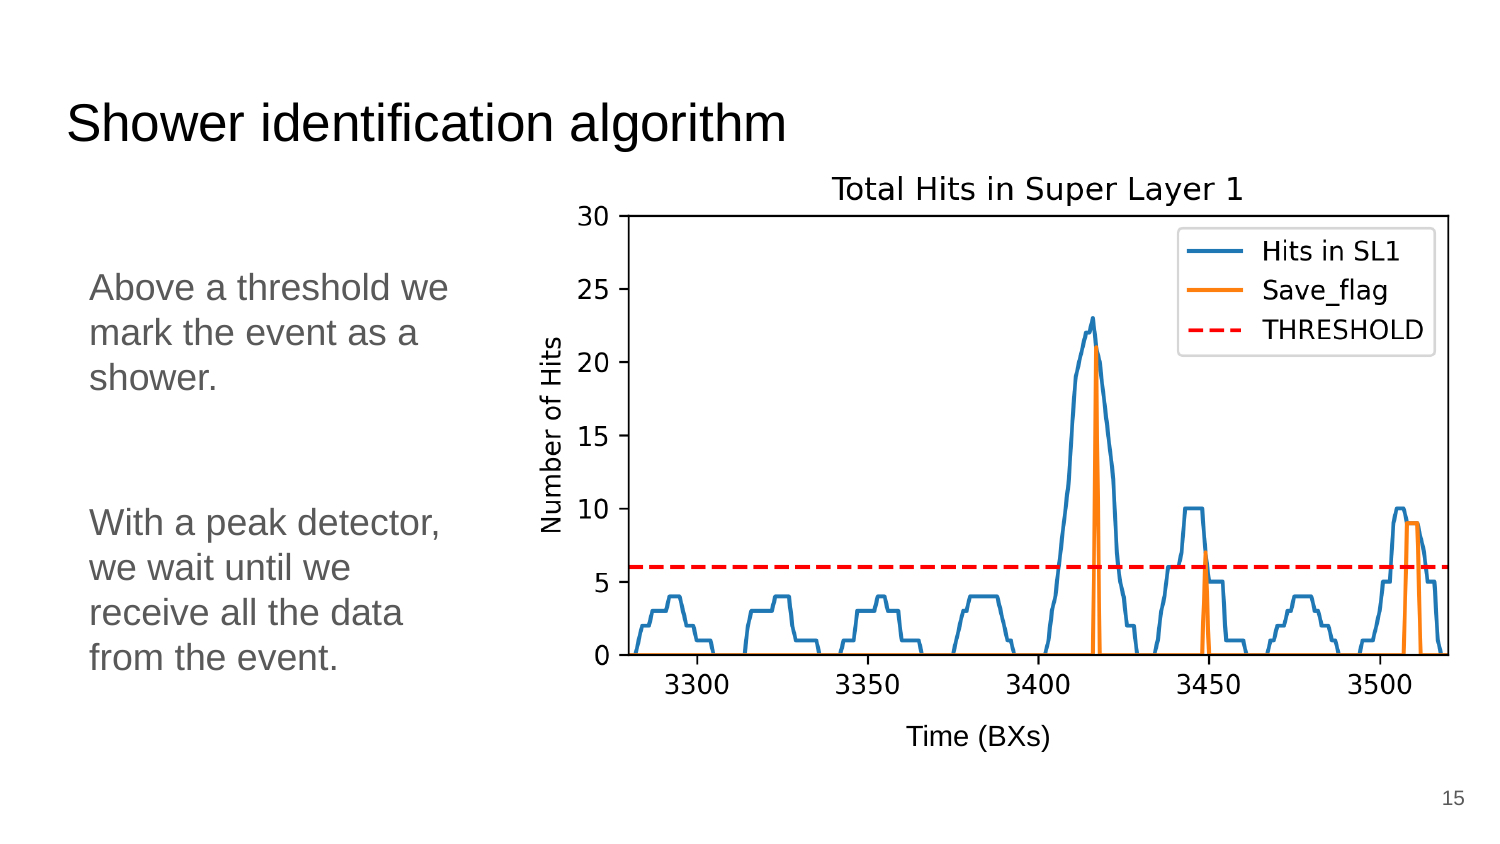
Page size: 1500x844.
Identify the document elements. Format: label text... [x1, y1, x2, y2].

picture [527, 166, 1471, 703]
title Shower identification algorithm [51, 72, 1449, 167]
text_box Above a threshold we mark the event as a shower. [74, 248, 495, 448]
text_box Time (BXs) [890, 711, 1185, 767]
text_box With a peak detector, we wait until we receive all the data from the event. [74, 483, 495, 683]
slide_number ‹#› [1389, 764, 1480, 830]
